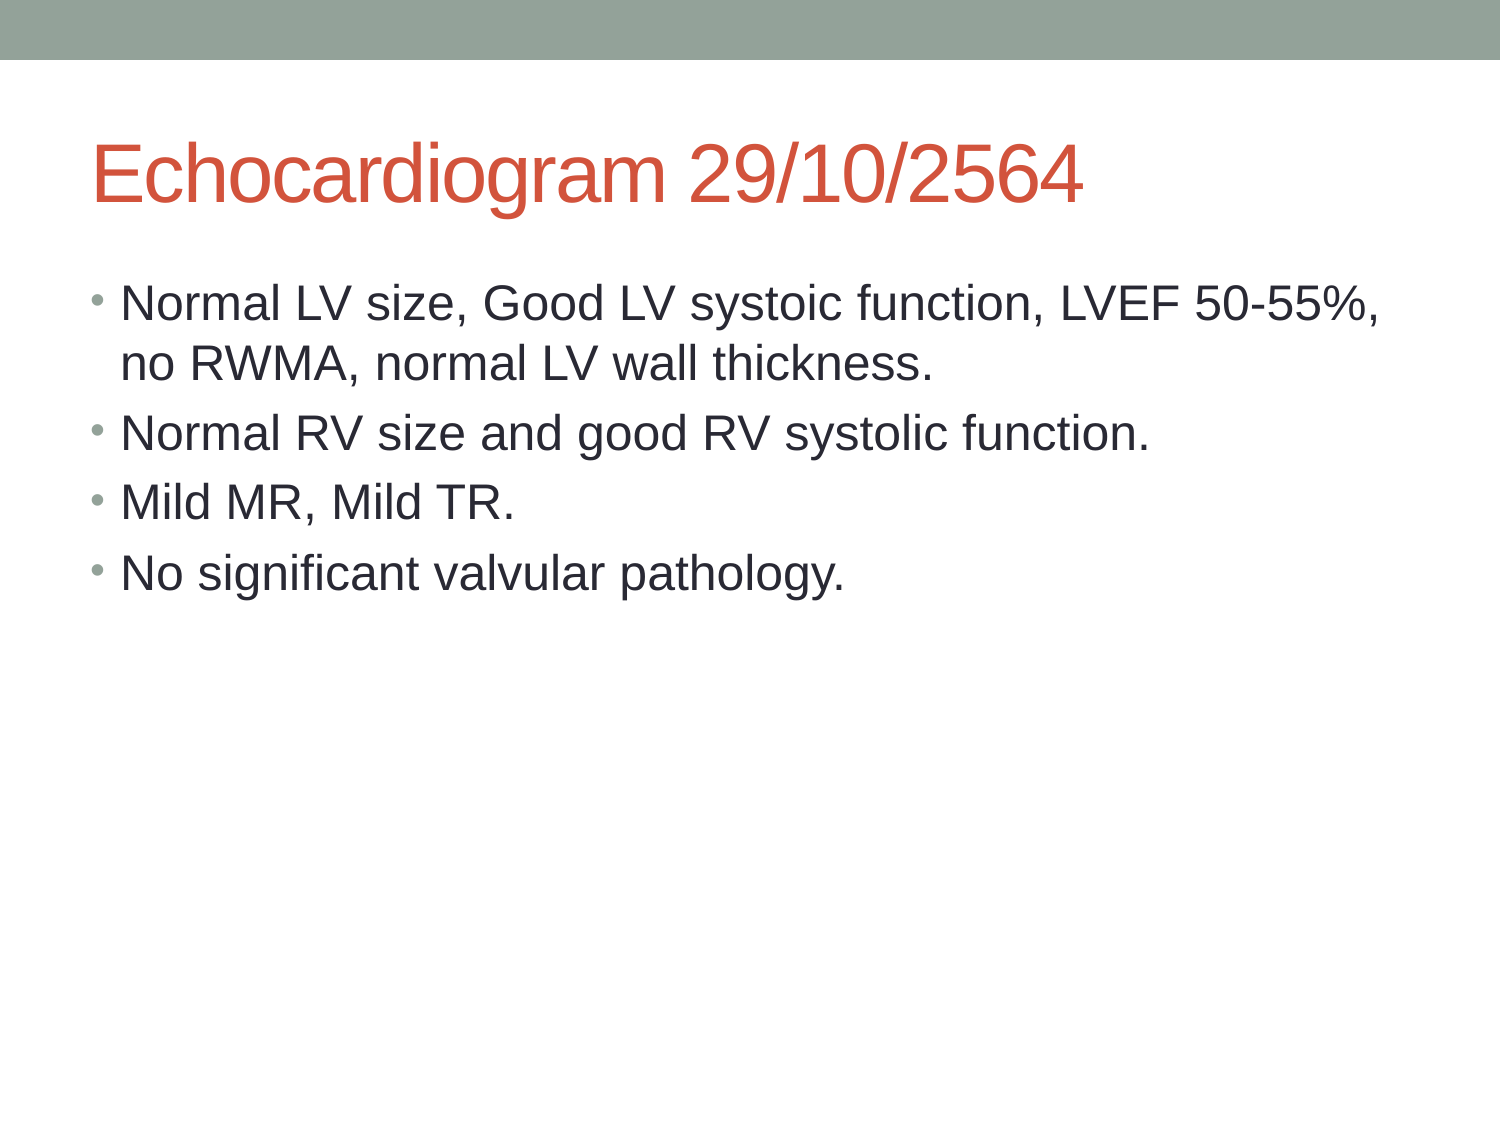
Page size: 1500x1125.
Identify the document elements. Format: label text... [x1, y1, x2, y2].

list Normal LV size, Good LV systoic function, LVEF 50-55%, no RWMA, normal LV wall thickness. Normal RV size and good RV systolic function. Mild MR, Mild TR. No significant valvular pathology. [75, 262, 1425, 1063]
title Echocardiogram 29/10/2564 [75, 87, 1425, 250]
